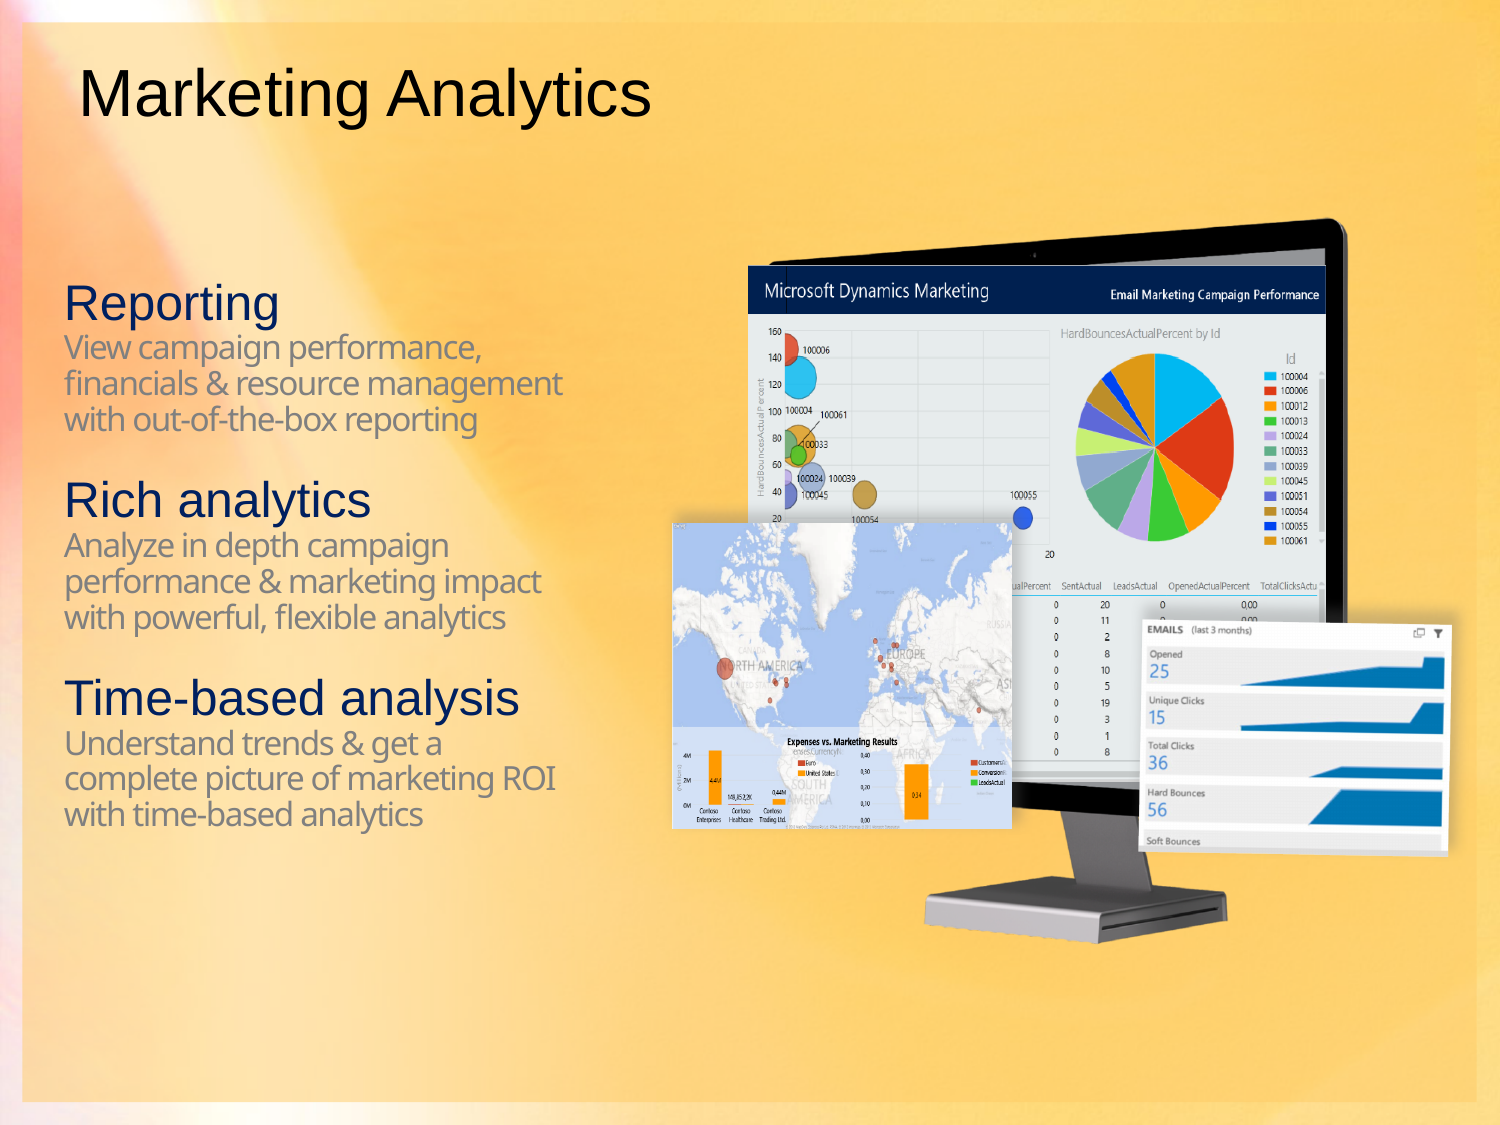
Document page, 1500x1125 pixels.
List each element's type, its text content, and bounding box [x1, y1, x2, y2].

picture [0, 0, 1500, 1125]
title Marketing Analytics [63, 37, 1125, 138]
text_box Reporting View campaign performance, financials & resource management with out-of-the-box reporting Rich analytics Analyze in depth campaign performance & marketing impact with powerful, flexible analytics Time-based analysis Understand trends & get a complete picture of marketing ROI with time-based analytics [63, 277, 565, 1051]
